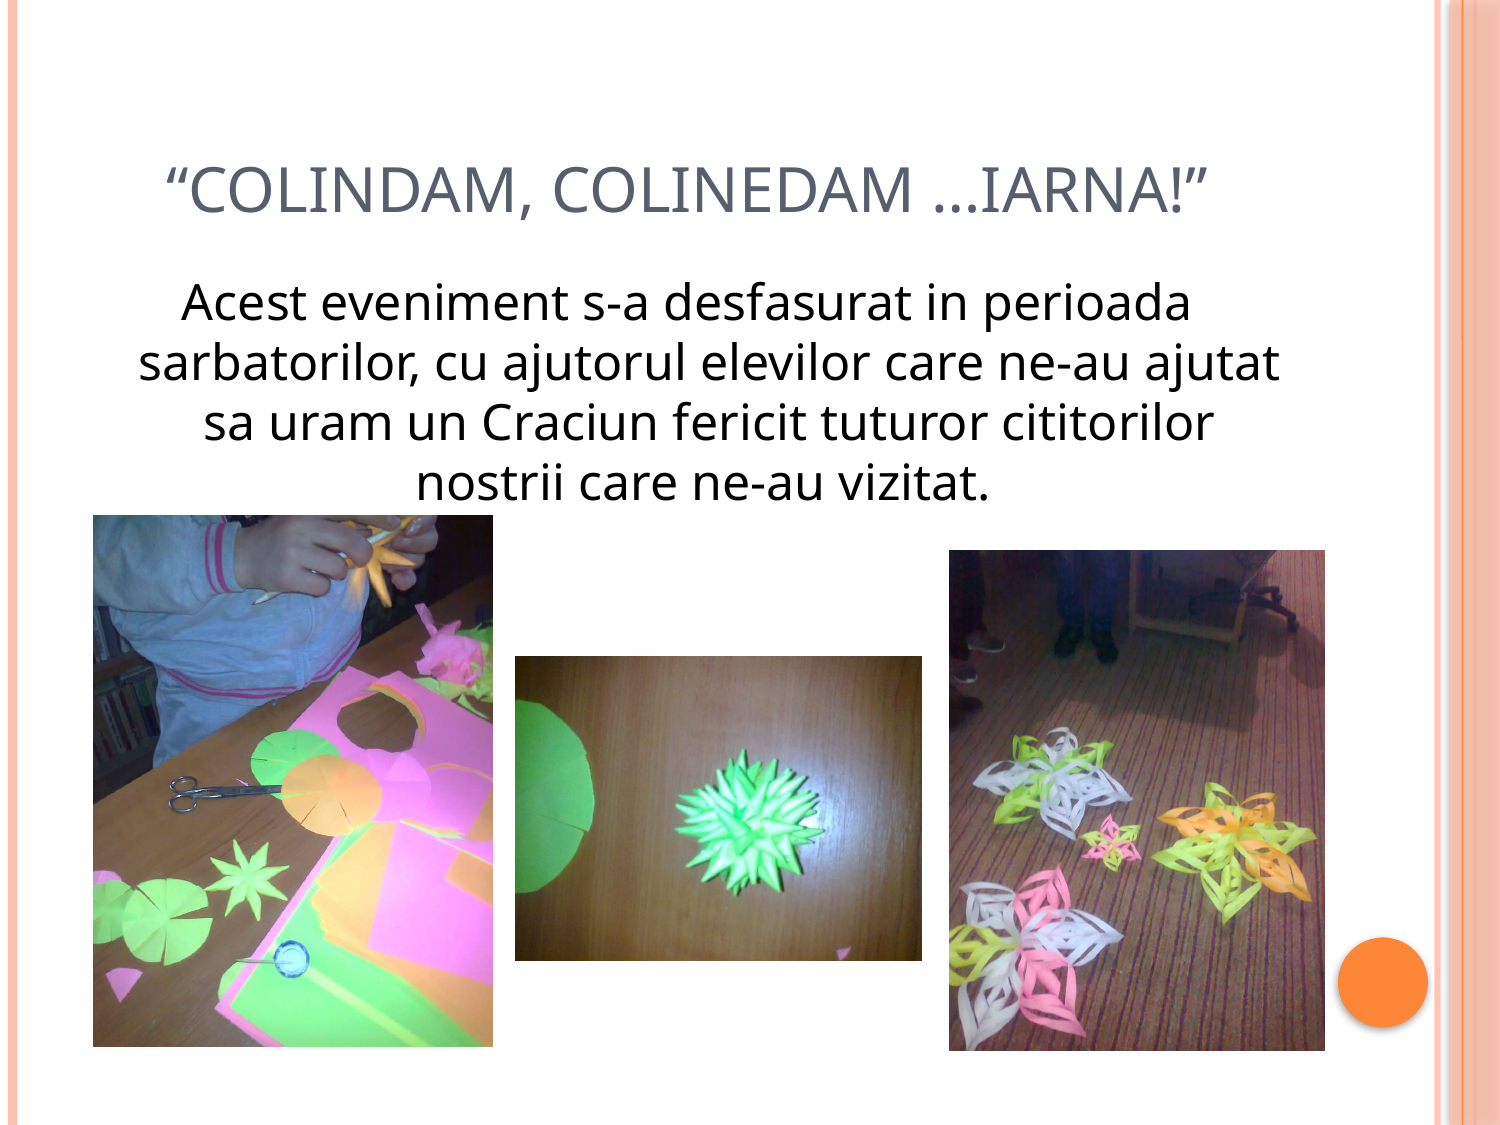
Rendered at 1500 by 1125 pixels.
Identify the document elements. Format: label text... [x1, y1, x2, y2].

title “COLINDAM, COLINEDAM …IARNA!” [75, 45, 1300, 233]
picture [948, 550, 1325, 1052]
picture [515, 655, 923, 962]
list Acest eveniment s-a desfasurat in perioada sarbatorilor, cu ajutorul elevilor care ne-au ajutat sa uram un Craciun fericit tuturor cititorilor nostrii care ne-au vizitat. [75, 262, 1300, 1062]
picture [93, 515, 493, 1048]
